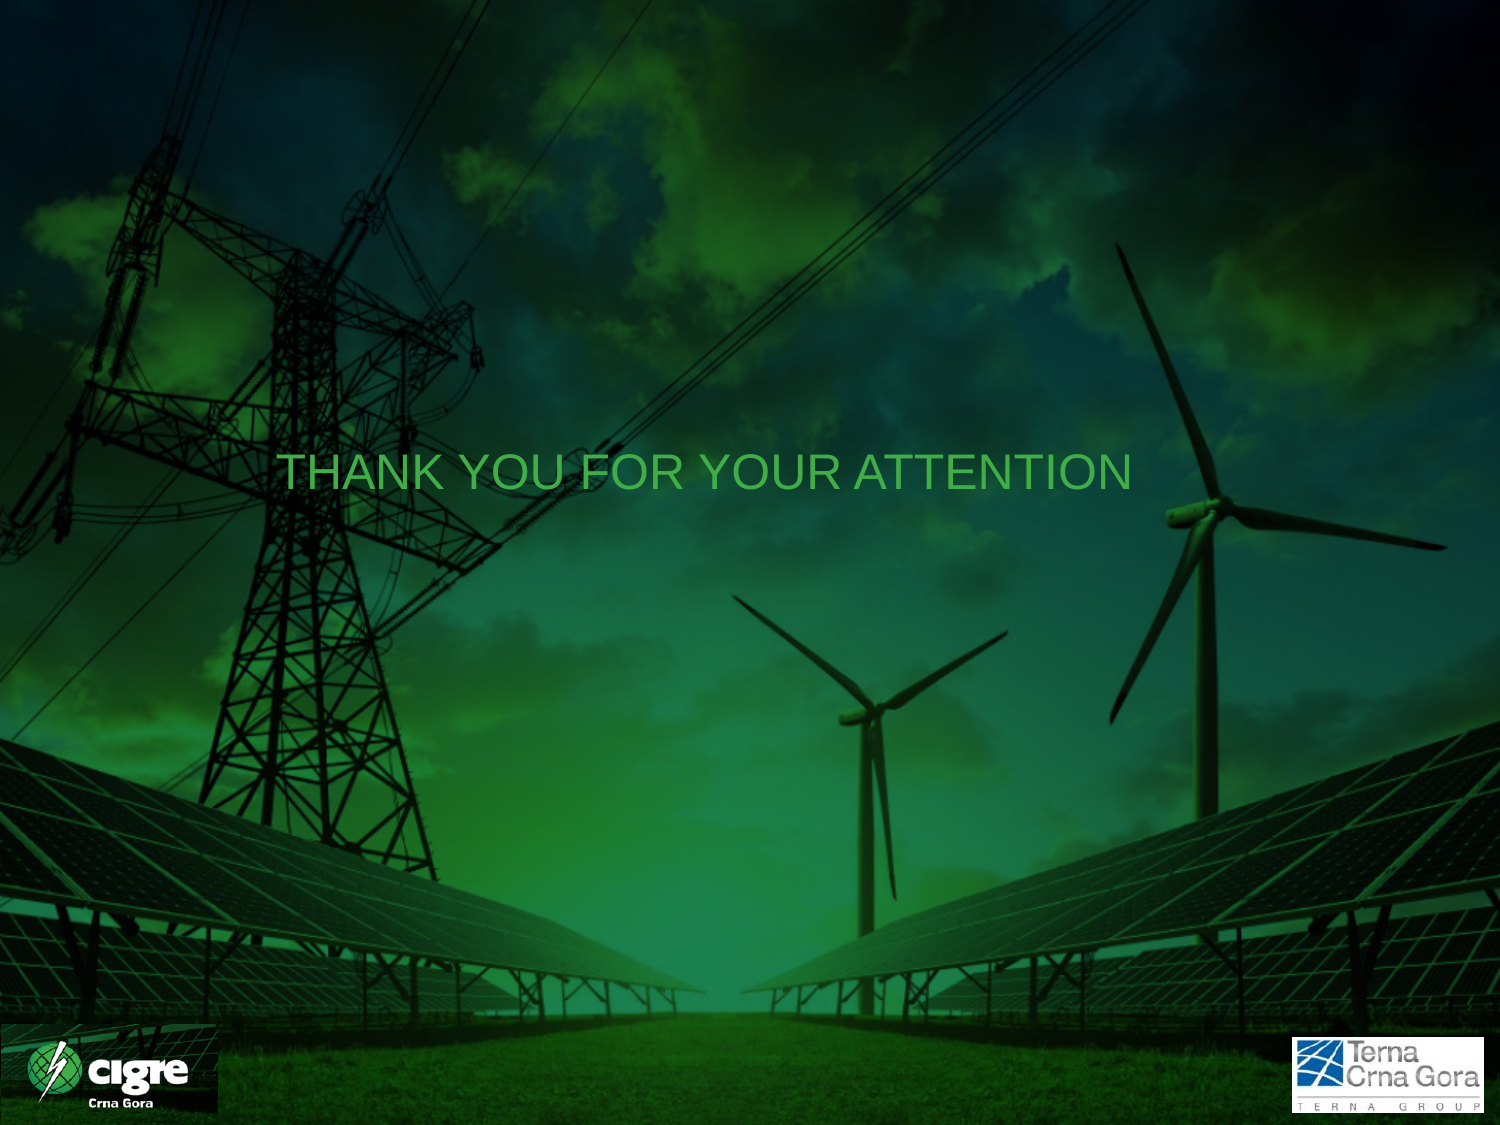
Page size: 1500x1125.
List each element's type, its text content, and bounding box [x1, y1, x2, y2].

text_box THANK YOU FOR YOUR ATTENTION [260, 432, 1149, 508]
picture [0, 0, 1500, 1125]
